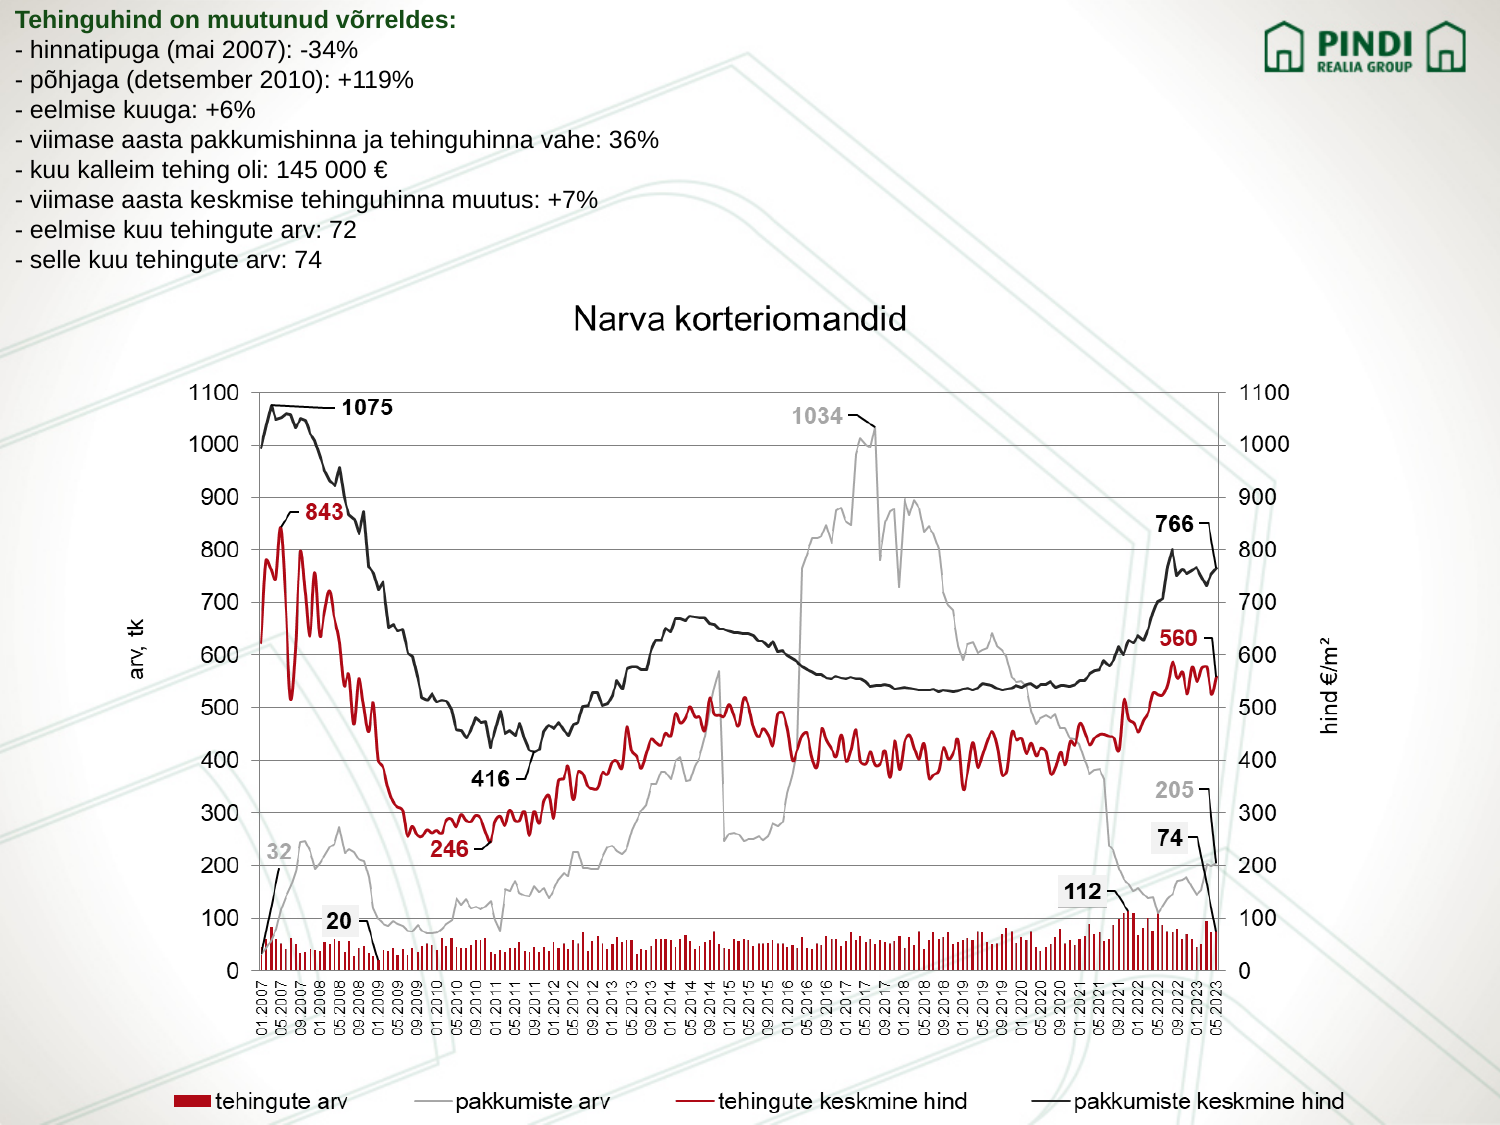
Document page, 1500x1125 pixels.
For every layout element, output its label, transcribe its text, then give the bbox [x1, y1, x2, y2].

picture [0, 0, 1500, 1125]
text_box Tehinguhind on muutunud võrreldes: - hinnatipuga (mai 2007): -34% - põhjaga (detsember 2010): +119% - eelmise kuuga: +6% - viimase aasta pakkumishinna ja tehinguhinna vahe: 36% - kuu kalleim tehing oli: 145 000 € - viimase aasta keskmise tehinguhinna muutus: +7% - eelmise kuu tehingute arv: 72 - selle kuu tehingute arv: 74 [0, 0, 869, 281]
